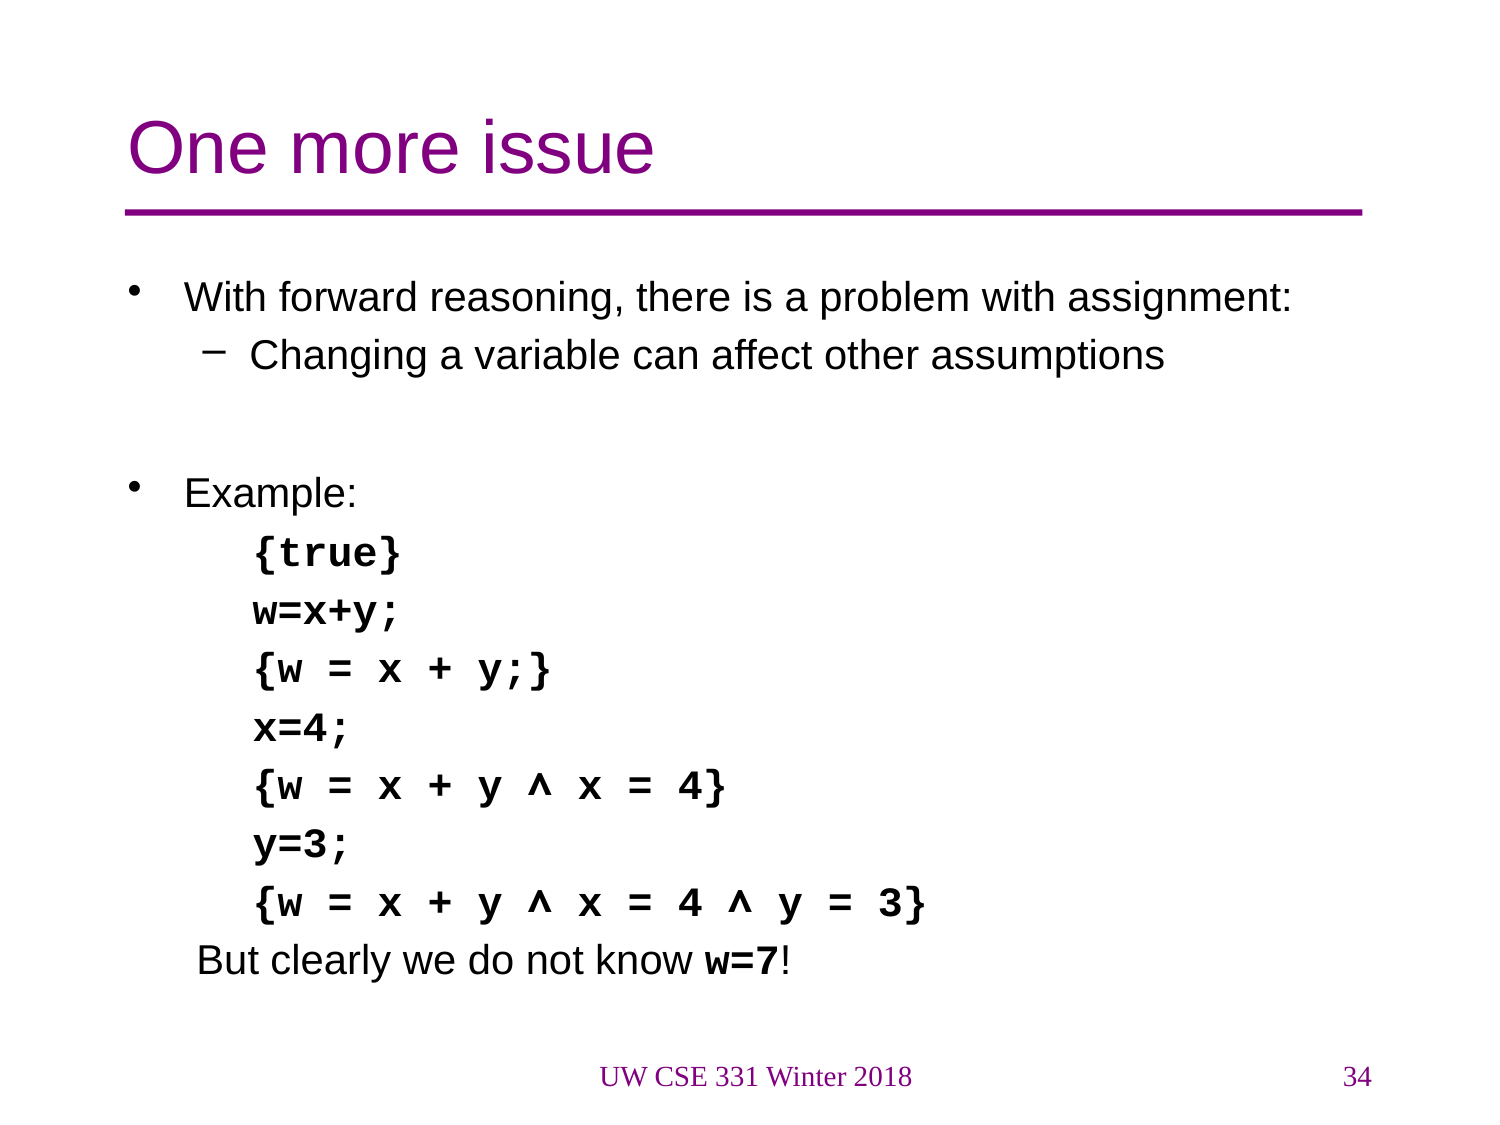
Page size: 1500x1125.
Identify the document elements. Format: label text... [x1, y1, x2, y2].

footer UW CSE 331 Winter 2018 [474, 1049, 1038, 1125]
list With forward reasoning, there is a problem with assignment: Changing a variable can affect other assumptions Example: {true} w=x+y; {w = x + y;} x=4; {w = x + y ∧ x = 4} y=3; {w = x + y ∧ x = 4 ∧ y = 3} But clearly we do not know w=7! [112, 262, 1388, 1000]
title One more issue [112, 50, 1388, 238]
slide_number 34 [1074, 1049, 1388, 1125]
